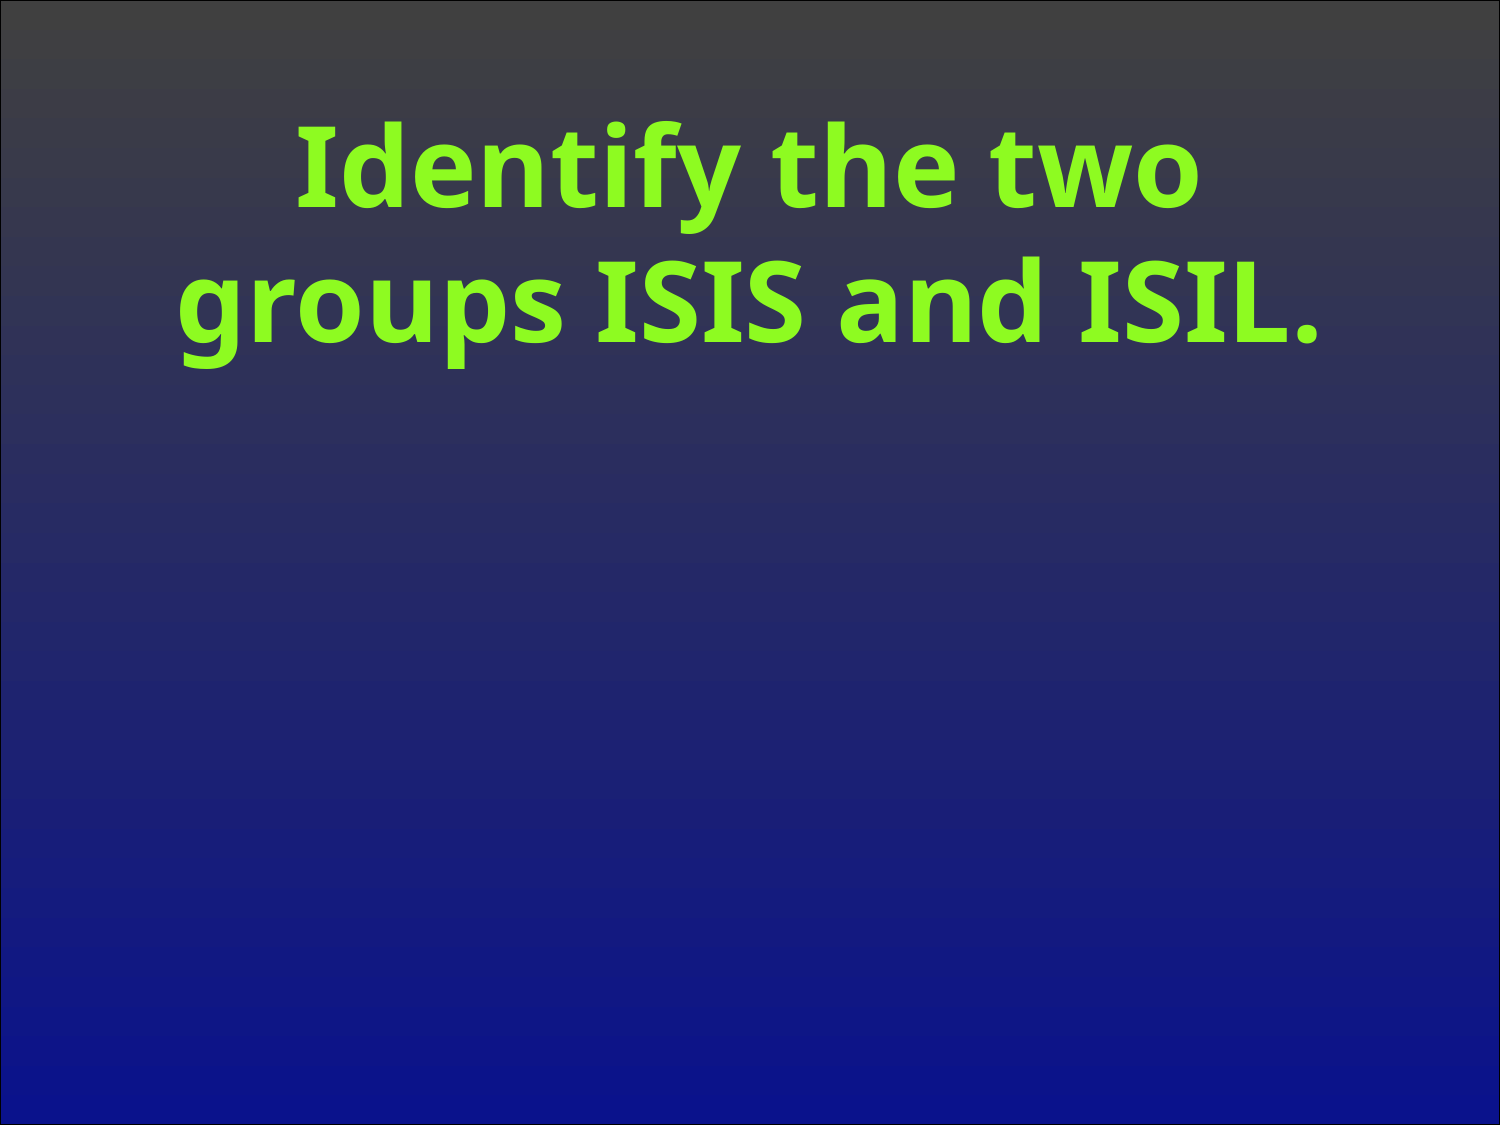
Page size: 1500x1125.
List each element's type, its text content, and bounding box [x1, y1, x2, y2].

text_box Identify the two groups ISIS and ISIL. [106, 87, 1394, 606]
text_box [0, 0, 1500, 1125]
